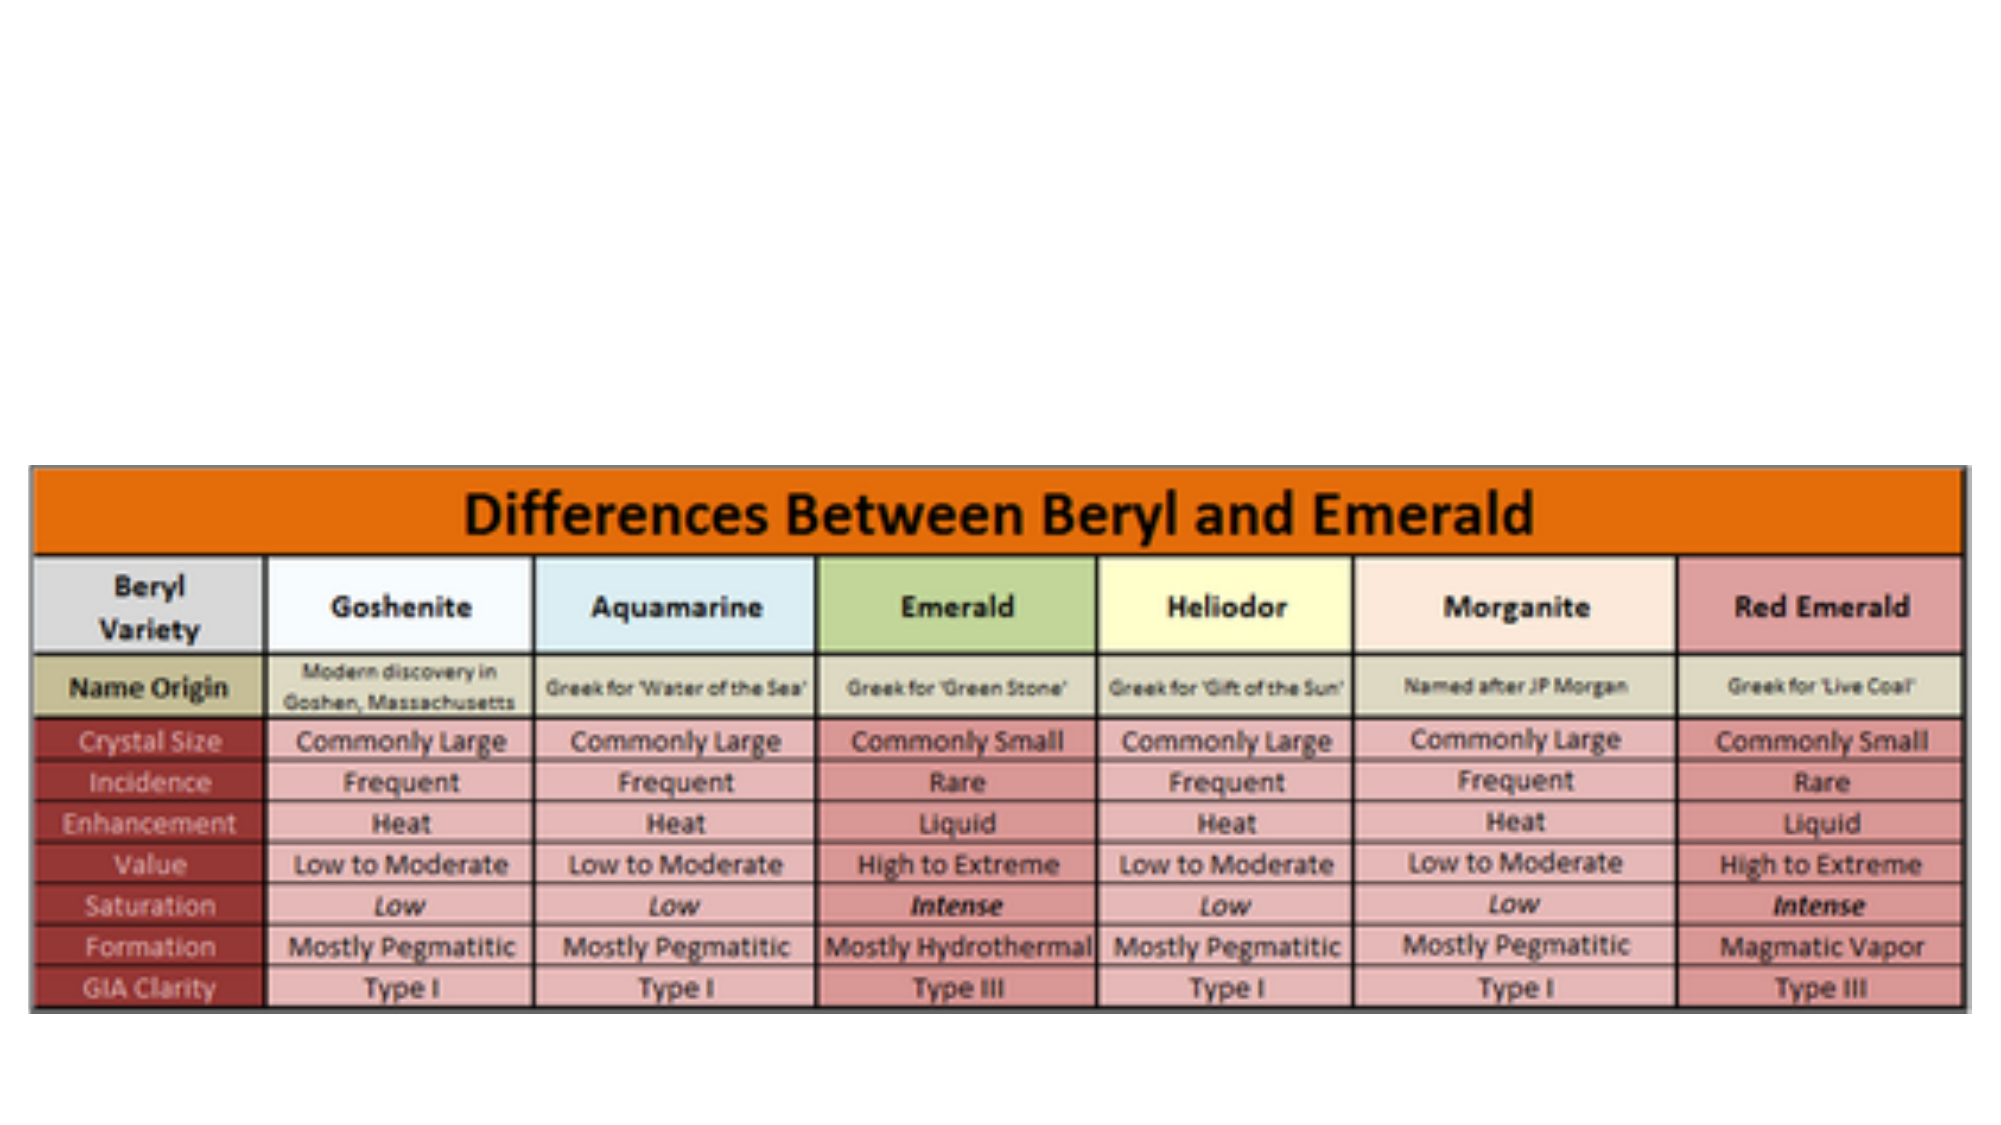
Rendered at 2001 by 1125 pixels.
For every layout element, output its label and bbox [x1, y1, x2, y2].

picture [28, 465, 1972, 1014]
